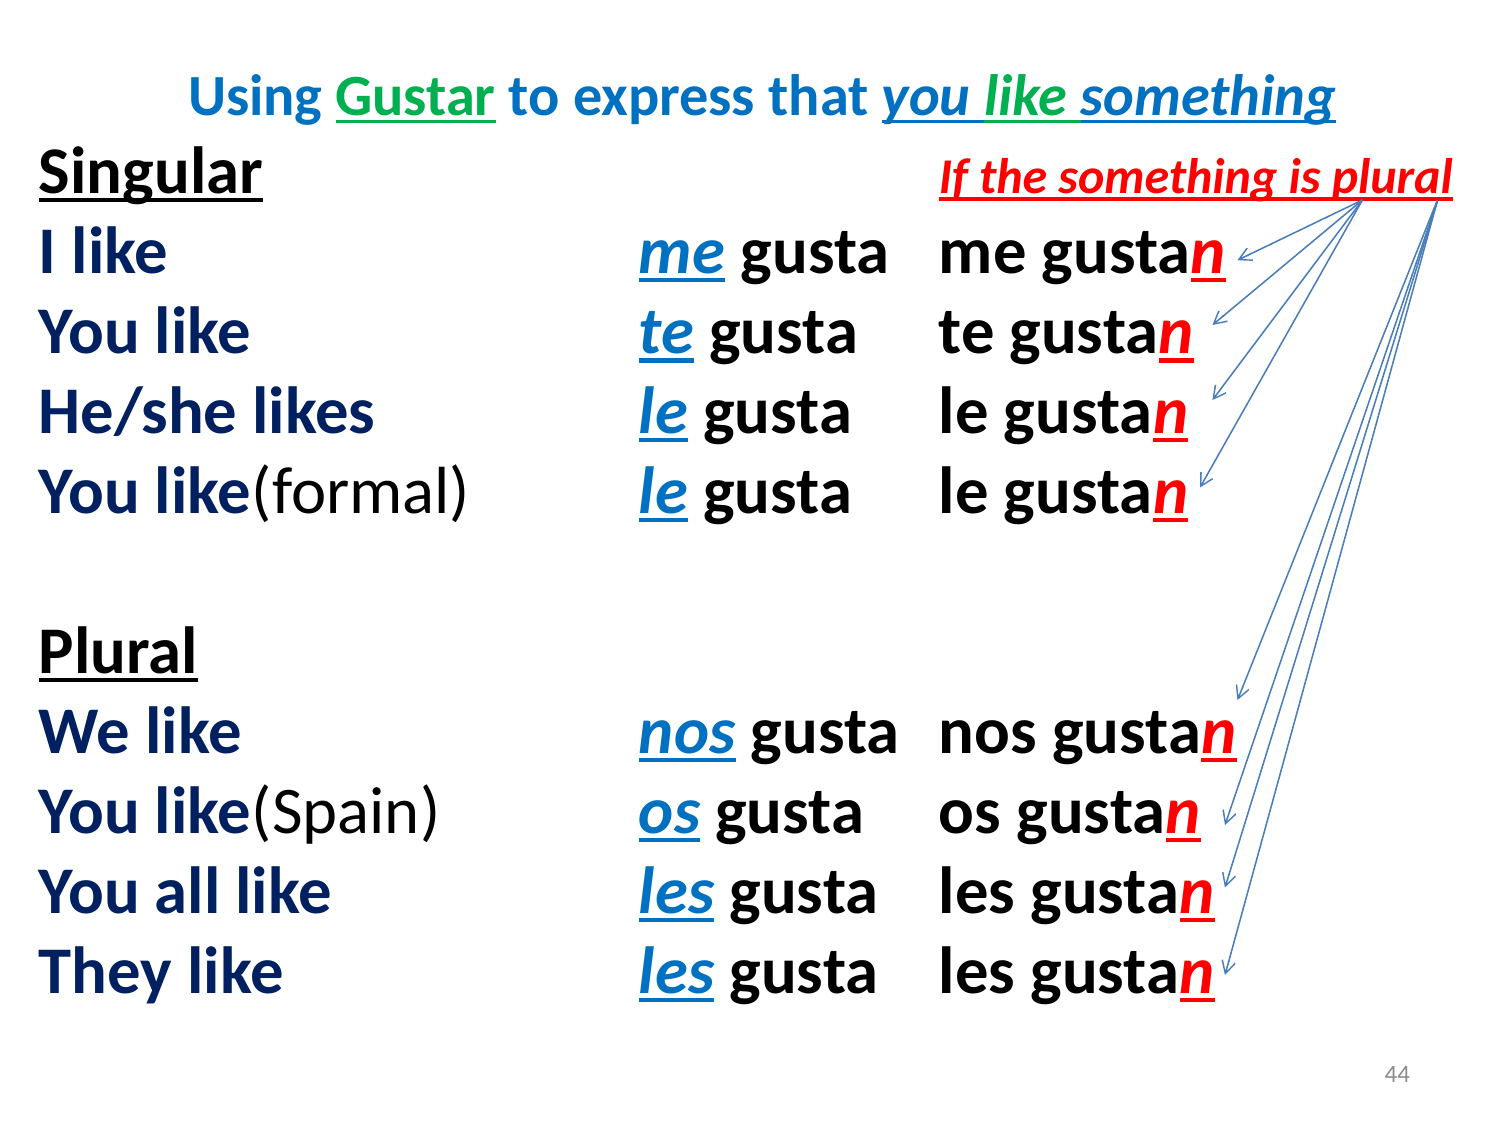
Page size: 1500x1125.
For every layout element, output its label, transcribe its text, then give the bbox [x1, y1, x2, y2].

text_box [1199, 199, 1221, 488]
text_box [1224, 200, 1438, 976]
text_box Using Gustar to express that you like something Singular If the something is plural I like me gusta me gustan You like te gusta te gustan He/she likes le gusta le gustan You like(formal) le gusta le gustan Plural We like nos gusta nos gustan You like(Spain) os gusta os gustan You all like les gusta les gustan They like les gusta les gustan [24, 50, 1500, 1060]
slide_number 44 [1074, 1060, 1425, 1103]
